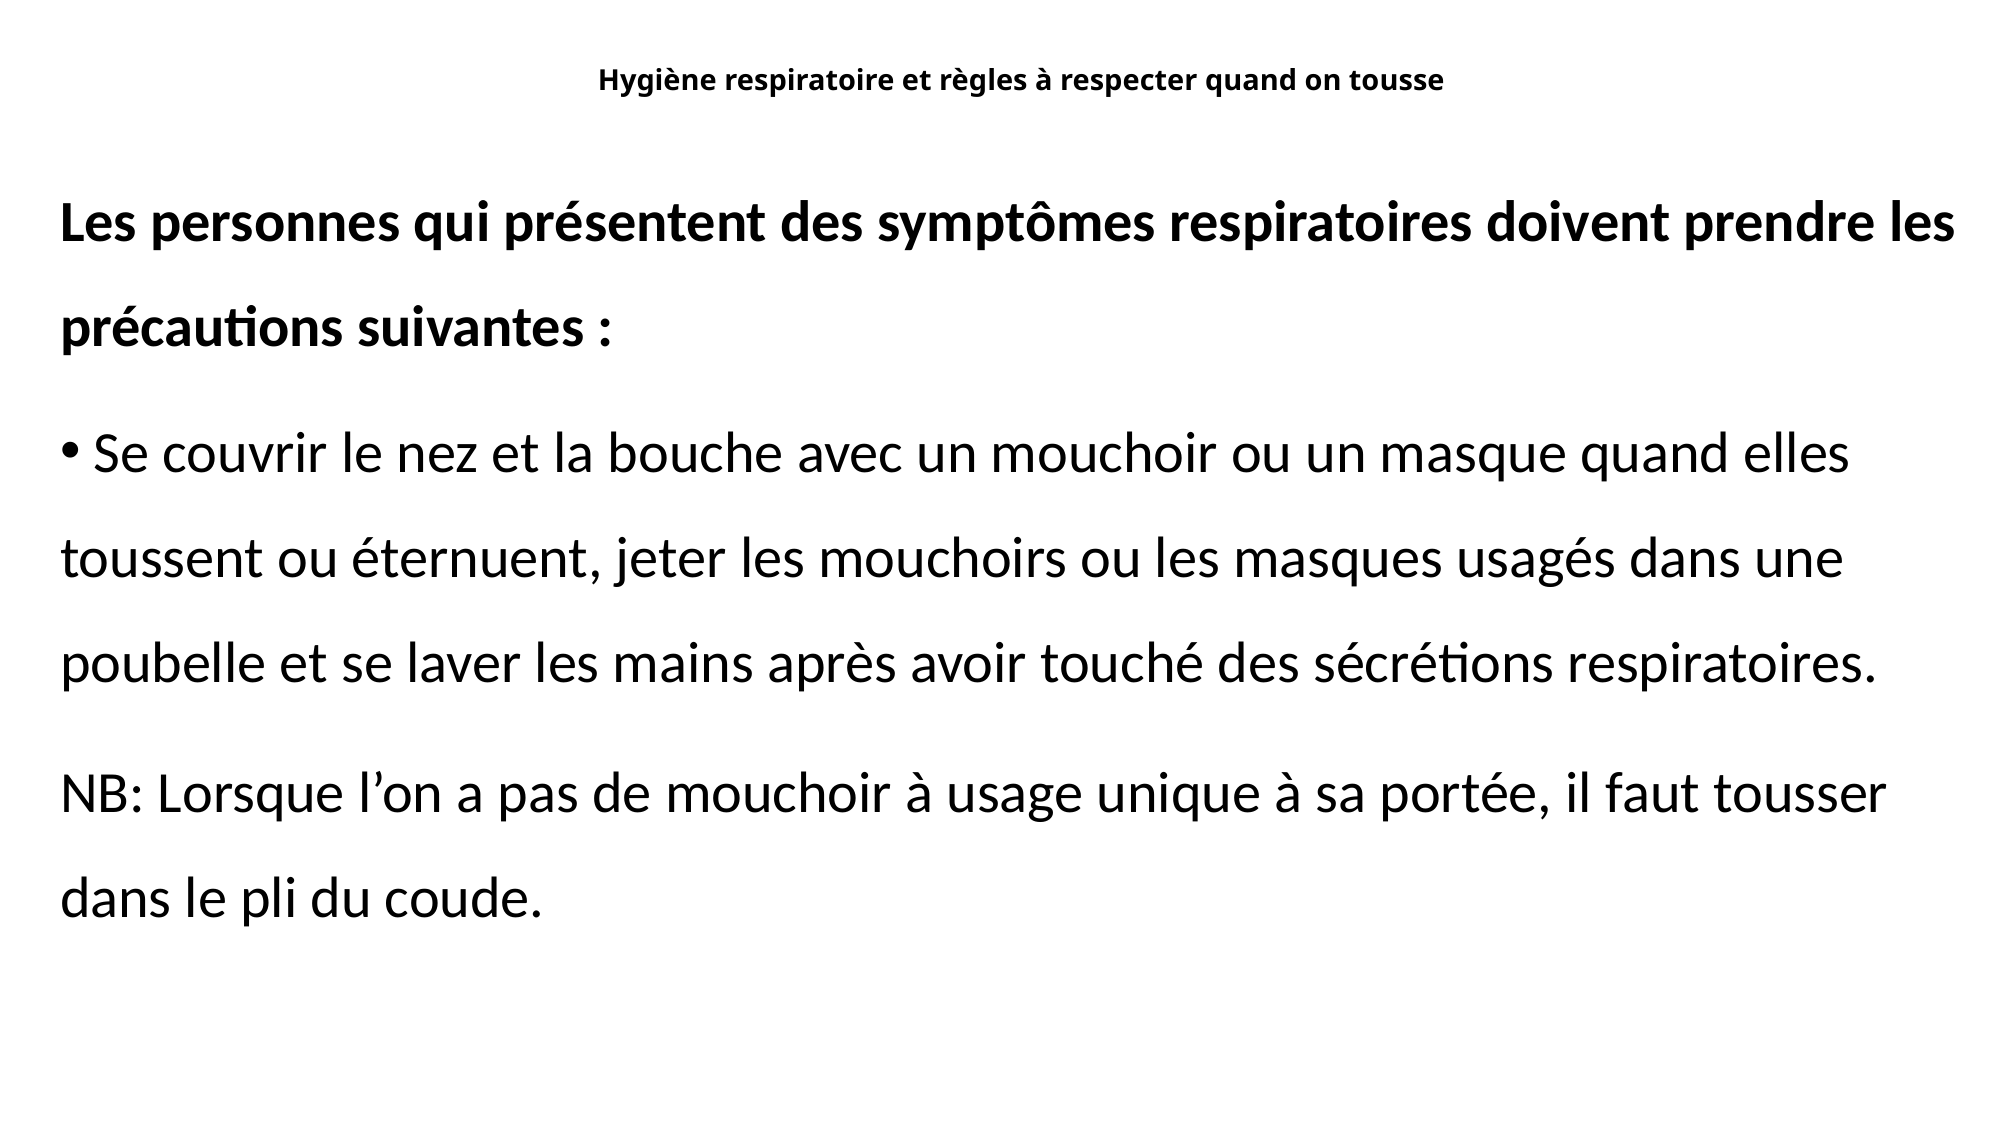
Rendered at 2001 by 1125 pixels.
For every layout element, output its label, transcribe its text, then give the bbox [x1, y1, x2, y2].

title Hygiène respiratoire et règles à respecter quand on tousse [43, 23, 2000, 140]
list Les personnes qui présentent des symptômes respiratoires doivent prendre les précautions suivantes : Se couvrir le nez et la bouche avec un mouchoir ou un masque quand elles toussent ou éternuent, jeter les mouchoirs ou les masques usagés dans une poubelle et se laver les mains après avoir touché des sécrétions respiratoires. NB: Lorsque l’on a pas de mouchoir à usage unique à sa portée, il faut tousser dans le pli du coude. [45, 141, 1974, 1083]
